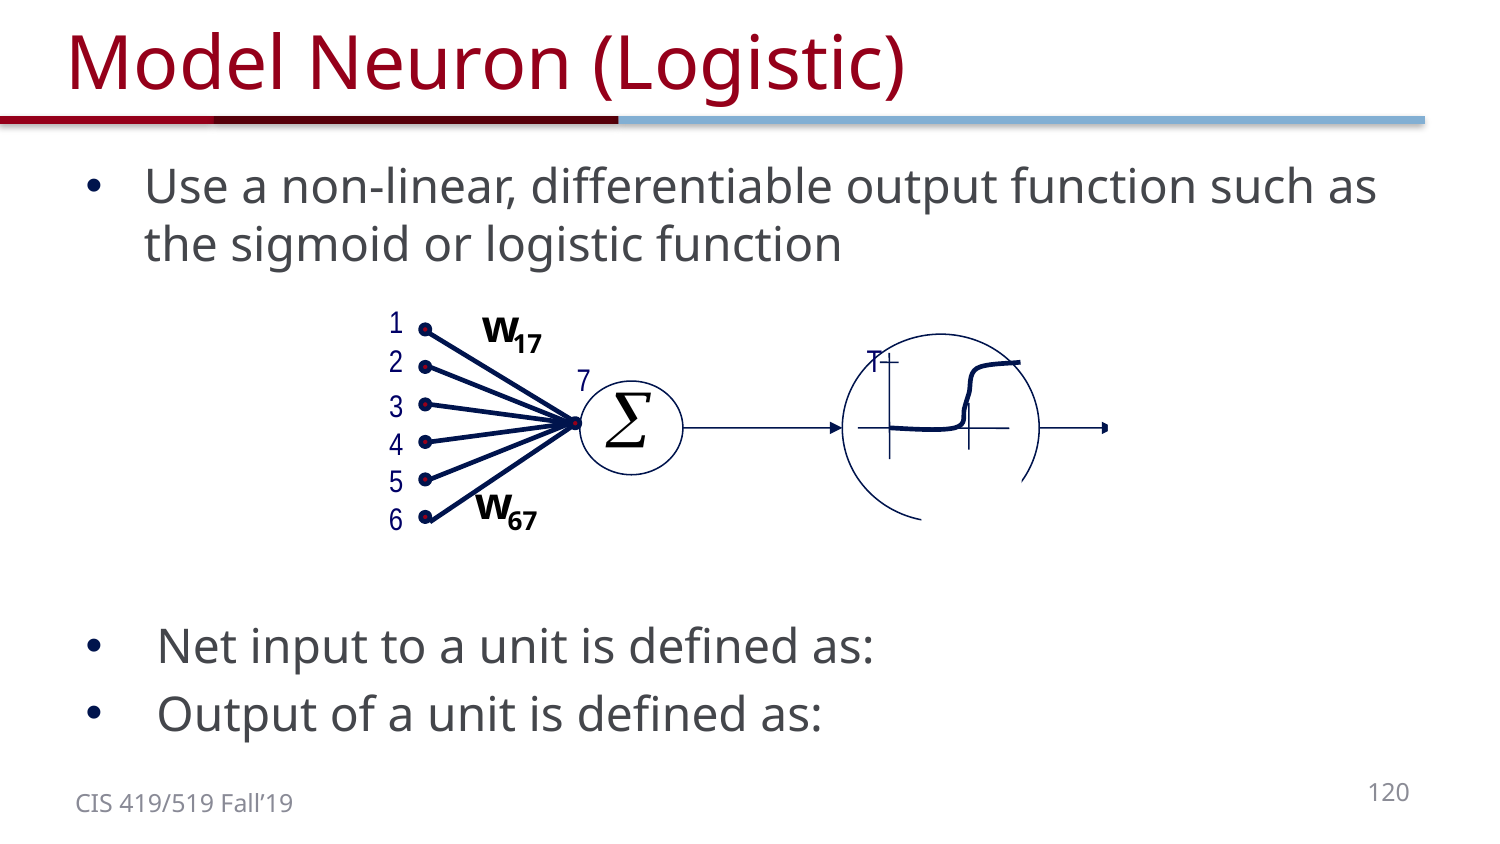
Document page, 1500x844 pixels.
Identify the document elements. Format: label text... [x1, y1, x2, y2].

slide_number 120 [1074, 770, 1425, 816]
title Model Neuron (Logistic) [50, 2, 1401, 117]
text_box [315, 271, 1167, 545]
